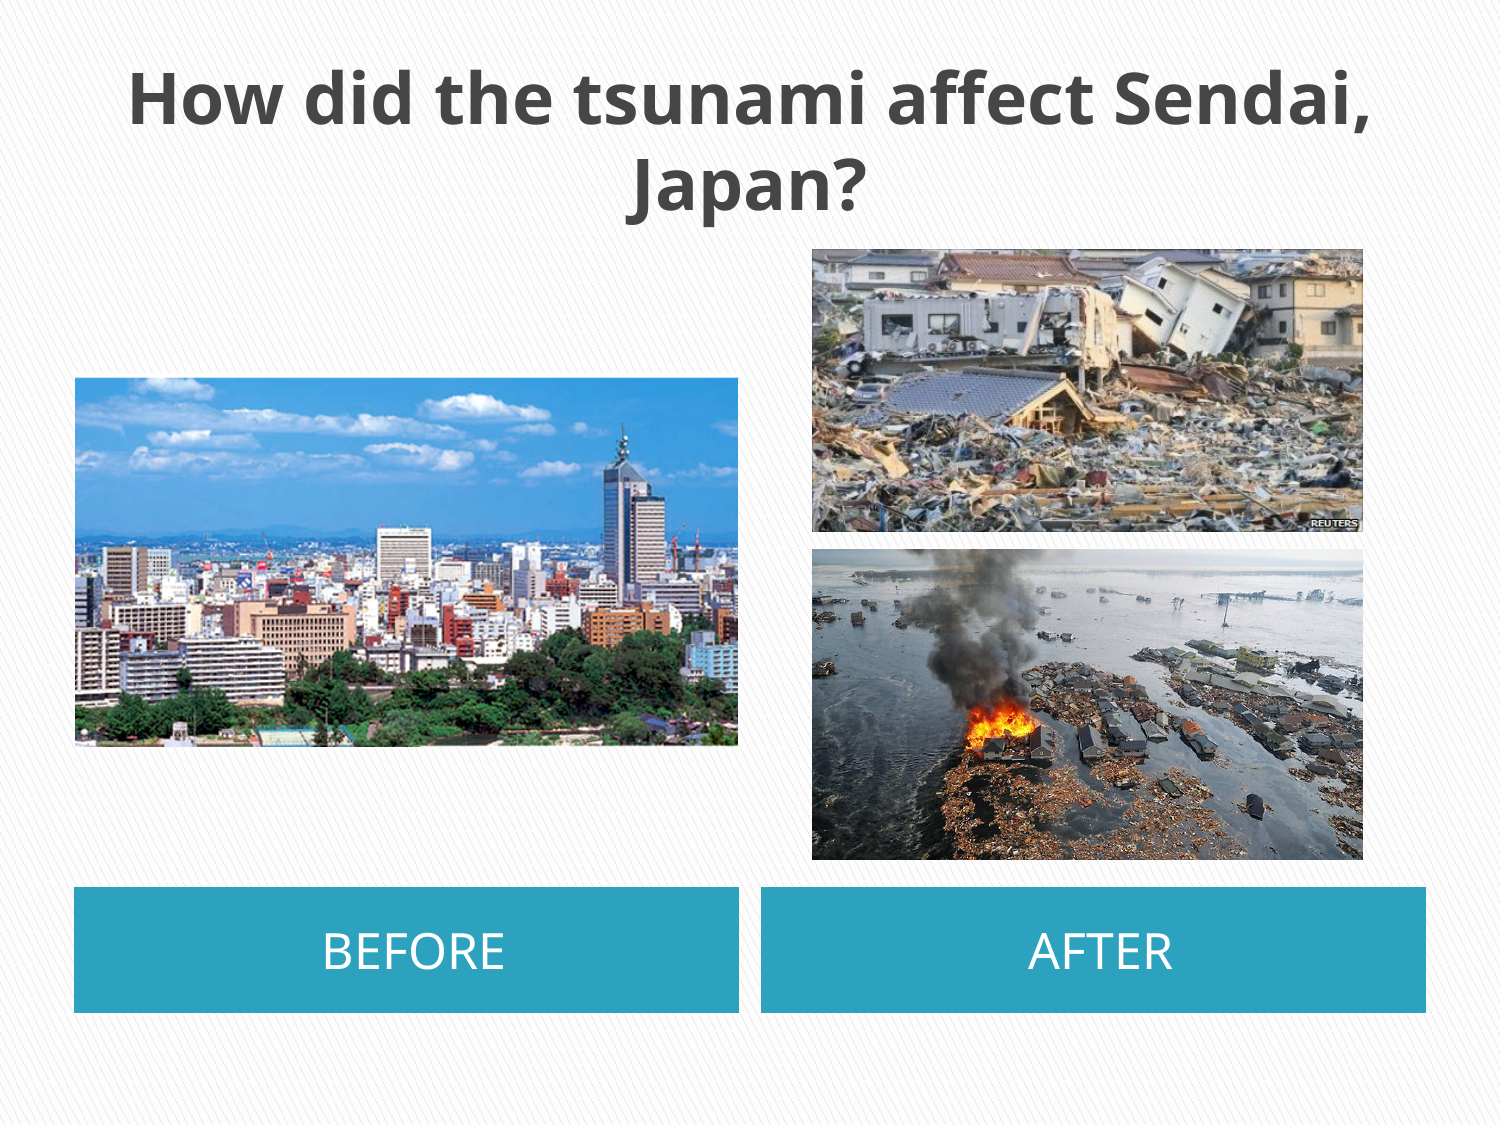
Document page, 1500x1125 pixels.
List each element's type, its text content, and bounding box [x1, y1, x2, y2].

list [74, 373, 738, 747]
title How did the tsunami affect Sendai, Japan? [75, 44, 1425, 233]
list AFTER [761, 887, 1426, 1013]
picture [812, 549, 1363, 860]
list BEFORE [74, 887, 739, 1013]
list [812, 249, 1363, 532]
